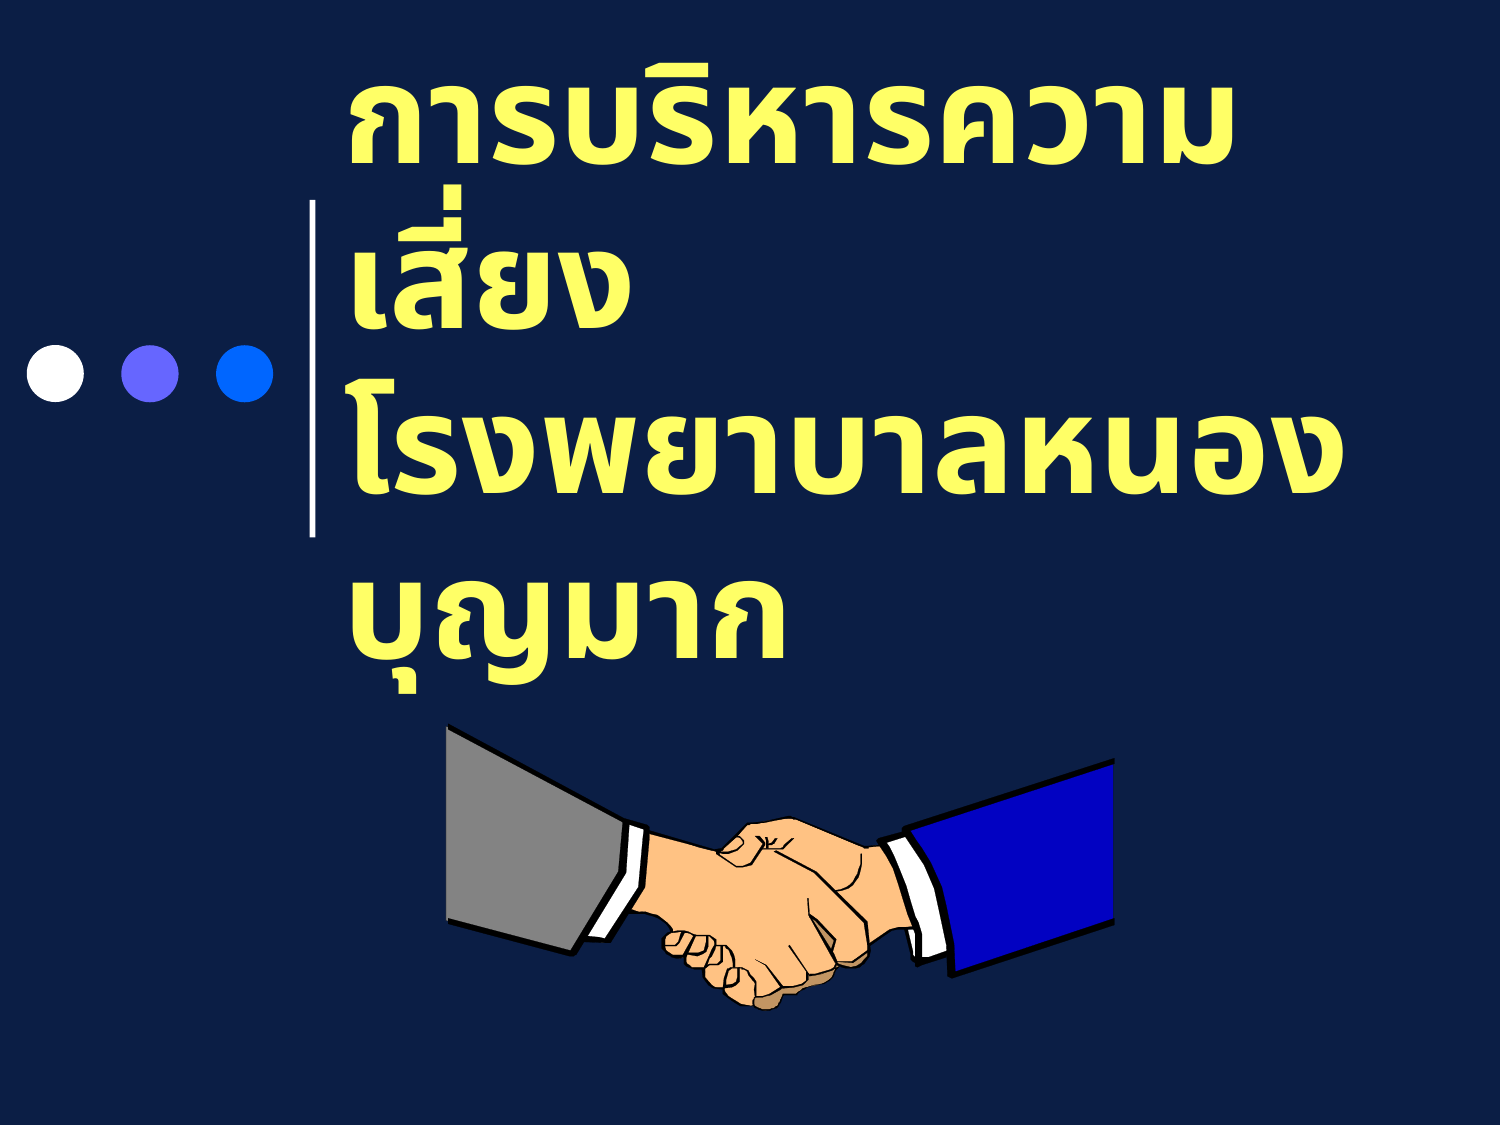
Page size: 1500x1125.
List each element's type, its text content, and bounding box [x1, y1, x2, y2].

title การบริหารความเสี่ยง โรงพยาบาลหนองบุญมาก [327, 198, 1432, 513]
picture [436, 714, 1124, 1020]
